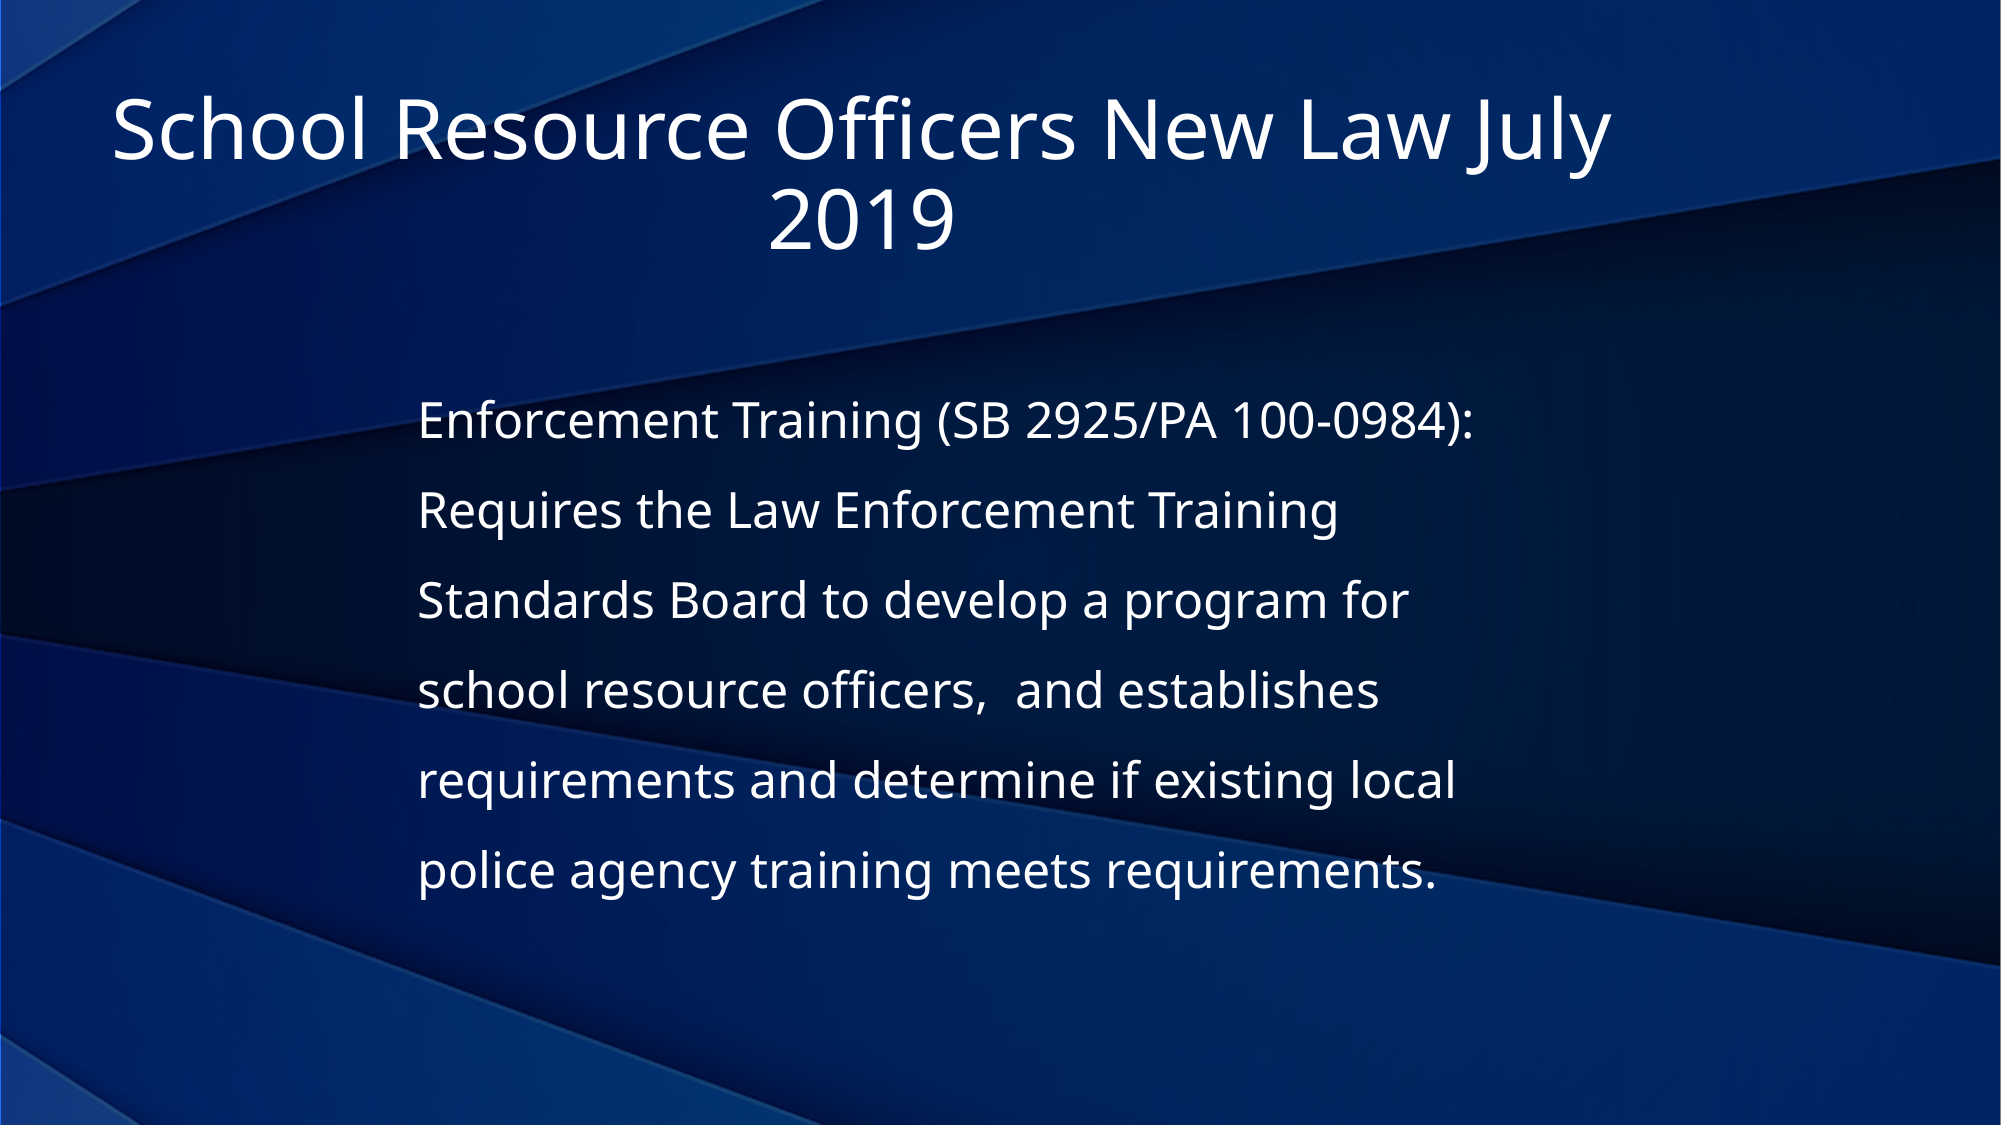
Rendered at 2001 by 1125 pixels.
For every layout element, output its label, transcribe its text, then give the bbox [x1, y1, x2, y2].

picture [0, 0, 2000, 1125]
title School Resource Officers New Law July 2019 [0, 132, 1725, 223]
text_box Enforcement Training (SB 2925/PA 100-0984): Requires the Law Enforcement Training Standards Board to develop a program for school resource officers, and establishes requirements and determine if existing local police agency training meets requirements. [402, 350, 1572, 996]
